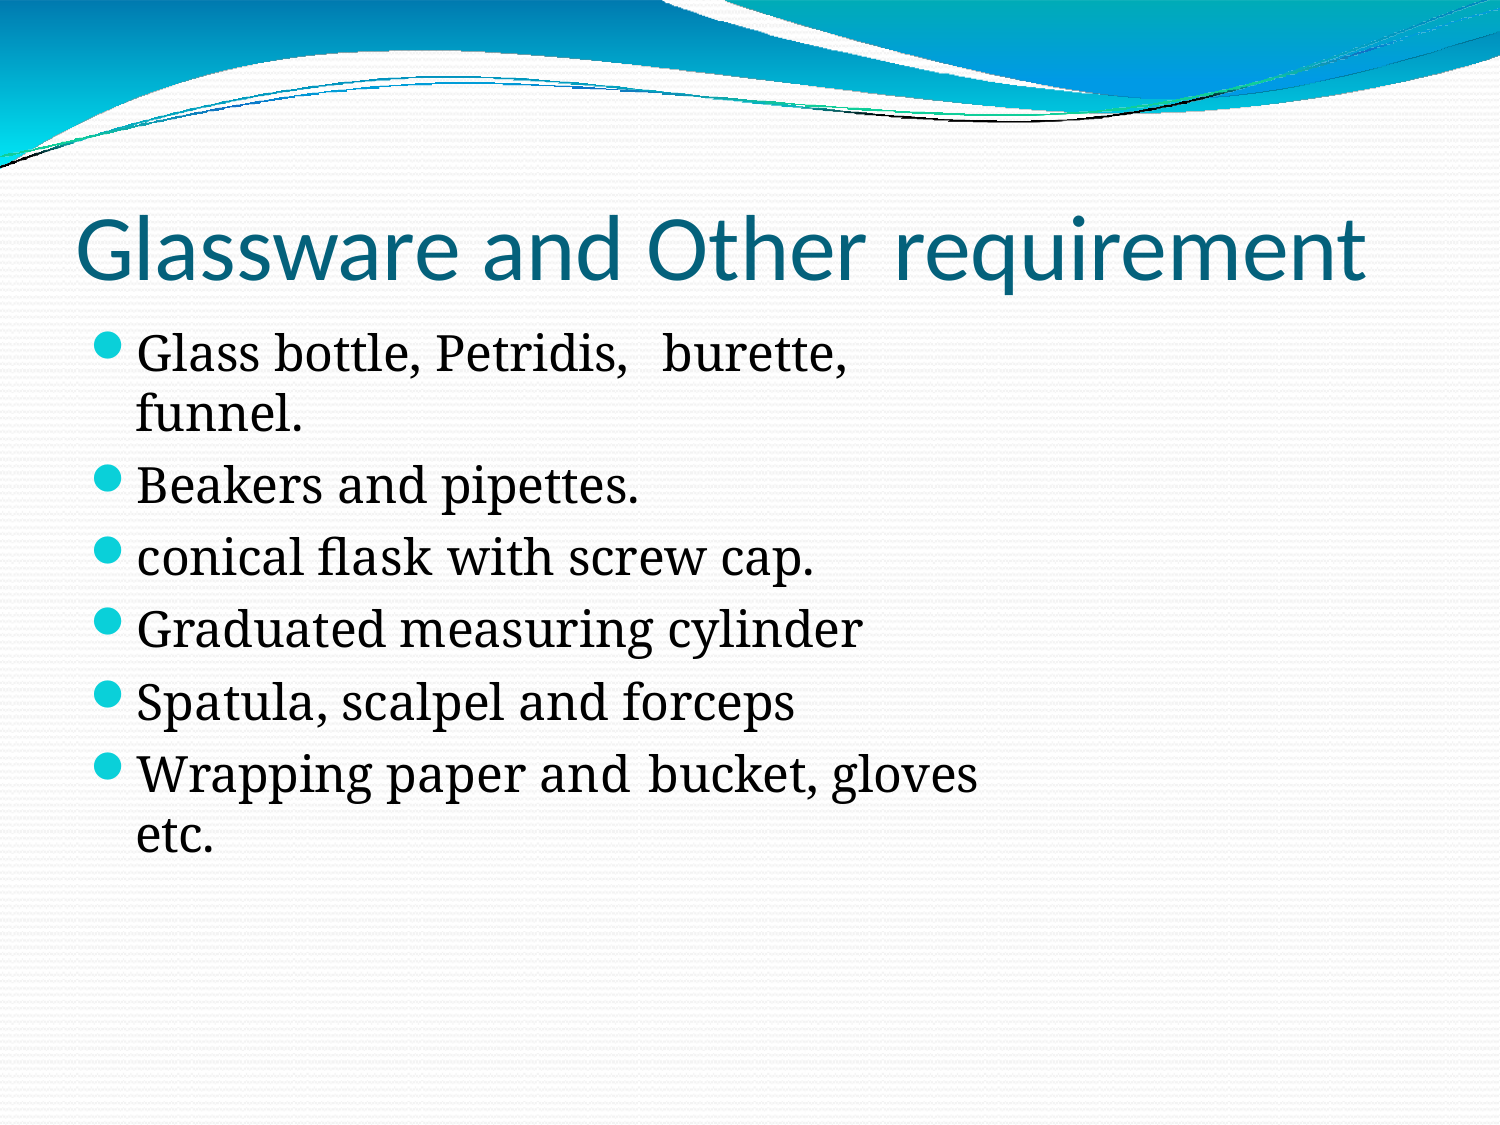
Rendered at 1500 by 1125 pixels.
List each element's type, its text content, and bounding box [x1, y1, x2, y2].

text_box [0, 0, 1500, 168]
text_box [0, 169, 1500, 1125]
title Glassware and Other requirement [72, 109, 1372, 300]
text_box Glass bottle, Petridis, burette, funnel. Beakers and pipettes. conical flask with screw cap. Graduated measuring cylinder Spatula, scalpel and forceps Wrapping paper and bucket, gloves etc. [87, 307, 995, 862]
